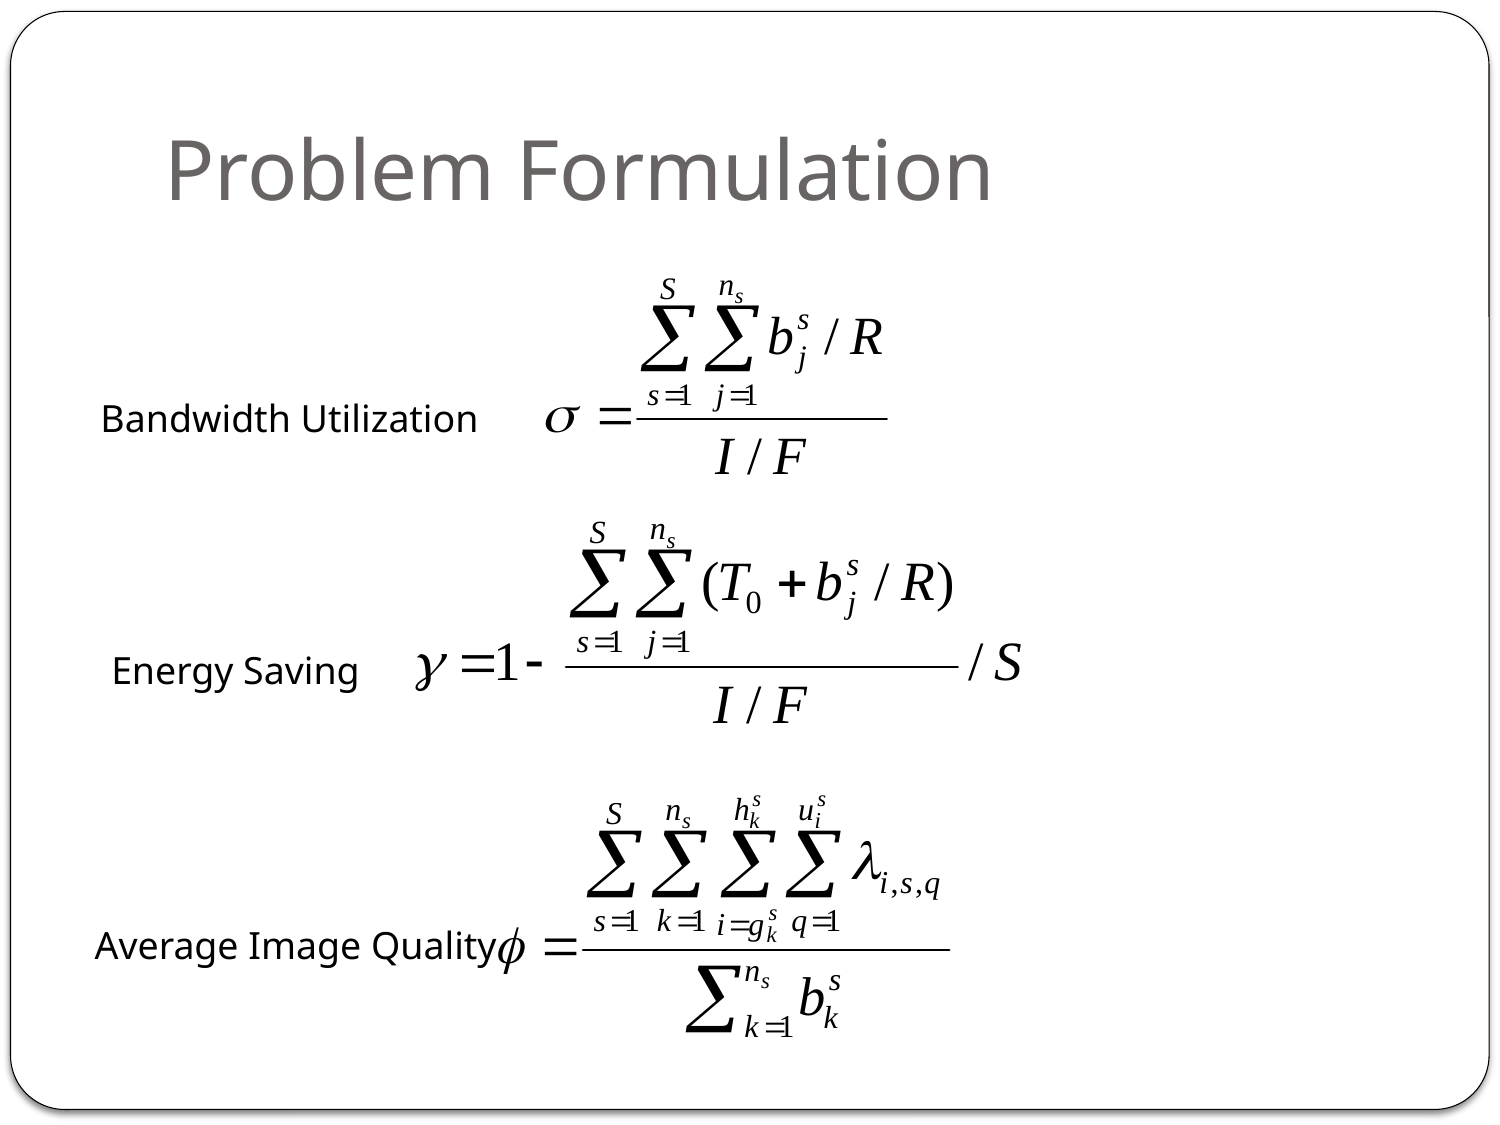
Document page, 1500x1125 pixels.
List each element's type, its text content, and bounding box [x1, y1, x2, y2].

text_box Energy Saving [96, 639, 375, 700]
text_box Average Image Quality [79, 914, 484, 975]
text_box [404, 505, 1038, 737]
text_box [490, 777, 963, 1051]
title Problem Formulation [150, 45, 1425, 233]
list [537, 262, 901, 487]
text_box Bandwidth Utilization [85, 387, 494, 448]
